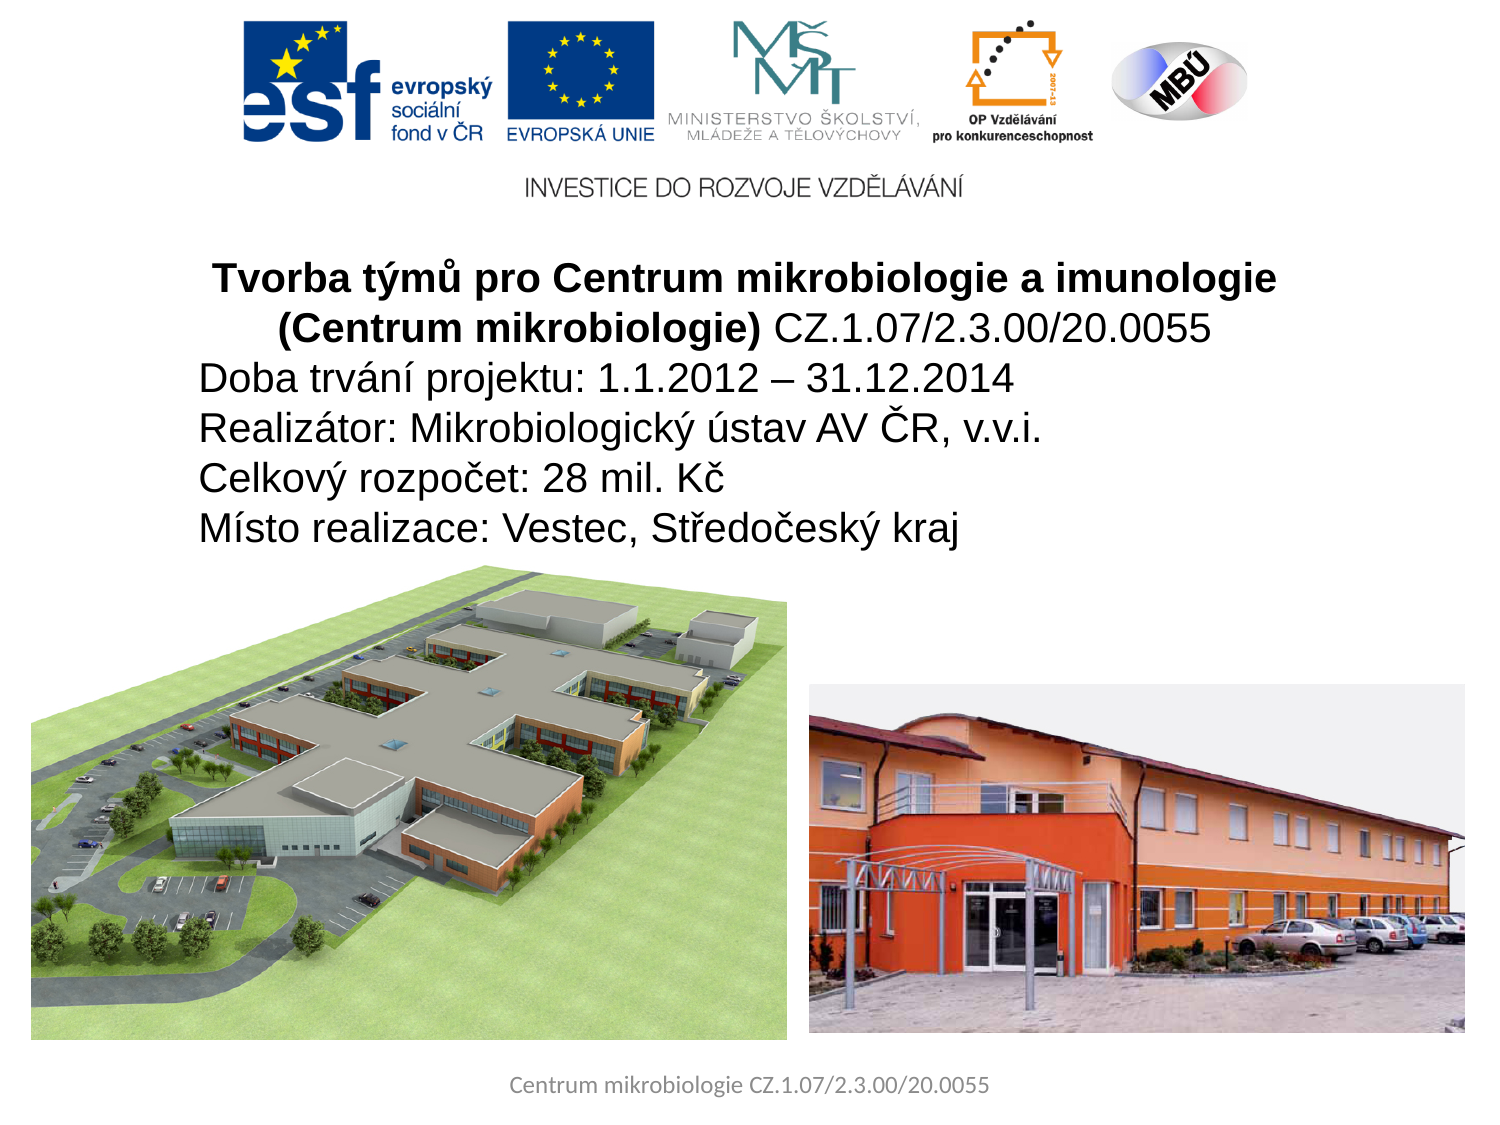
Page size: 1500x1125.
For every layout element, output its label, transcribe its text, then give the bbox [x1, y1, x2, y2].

picture [31, 564, 788, 1040]
text_box Tvorba týmů pro Centrum mikrobiologie a imunologie (Centrum mikrobiologie) CZ.1.07/2.3.00/20.0055 Doba trvání projektu: 1.1.2012 – 31.12.2014 Realizátor: Mikrobiologický ústav AV ČR, v.v.i. Celkový rozpočet: 28 mil. Kč Místo realizace: Vestec, Středočeský kraj [183, 243, 1306, 609]
picture [808, 684, 1465, 1033]
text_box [241, 18, 1248, 198]
footer Centrum mikrobiologie CZ.1.07/2.3.00/20.0055 [466, 1042, 1035, 1125]
